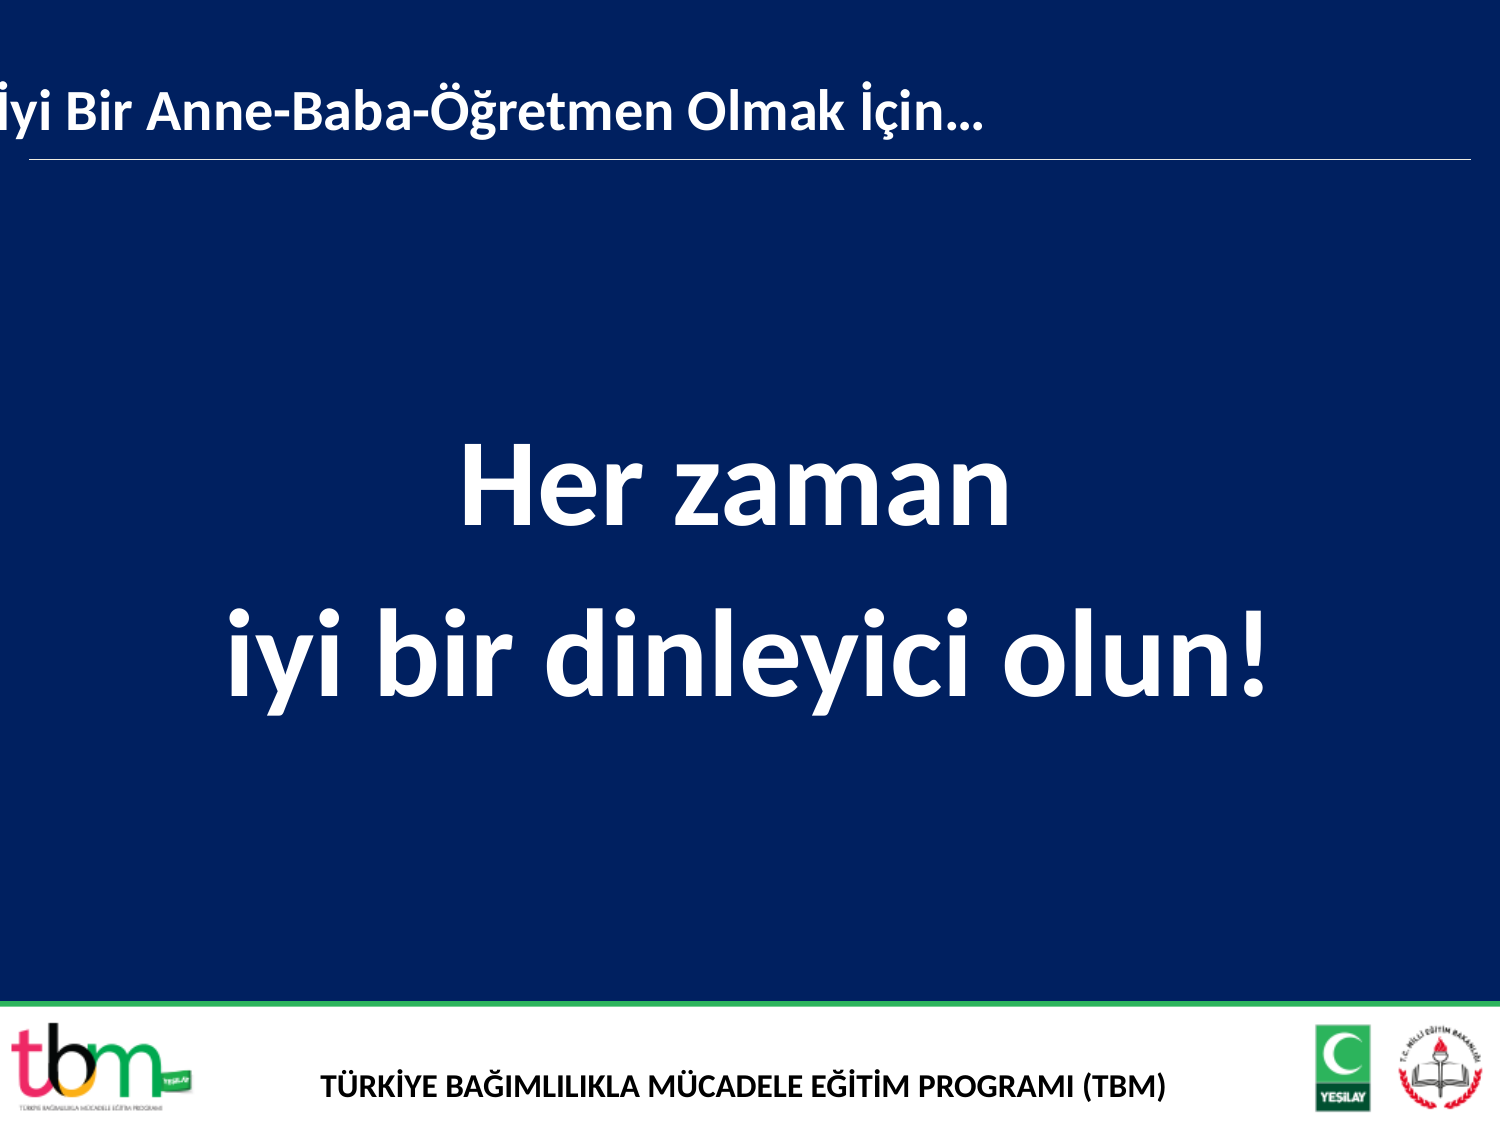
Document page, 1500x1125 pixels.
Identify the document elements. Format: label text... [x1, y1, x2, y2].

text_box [0, 1001, 1500, 1125]
text_box İyi Bir Anne-Baba-Öğretmen Olmak İçin… [0, 64, 1118, 220]
text_box Her zaman iyi bir dinleyici olun! [29, 392, 1471, 729]
